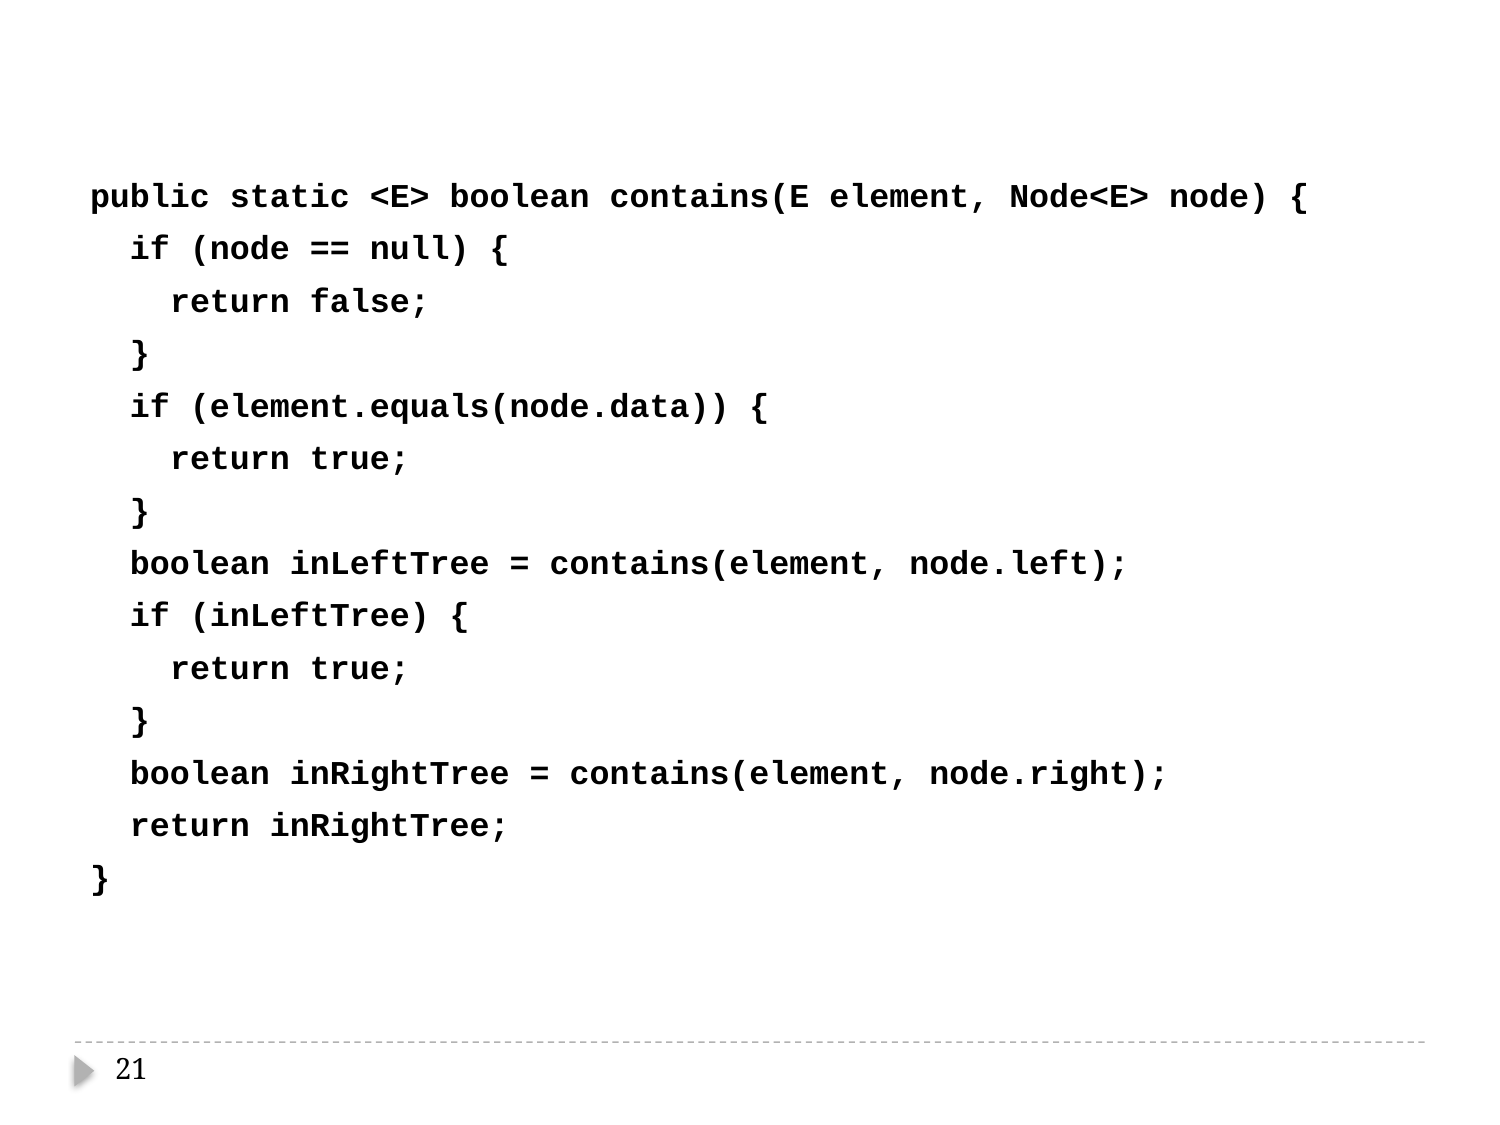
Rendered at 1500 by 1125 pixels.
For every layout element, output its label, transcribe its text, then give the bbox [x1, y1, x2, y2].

list public static <E> boolean contains(E element, Node<E> node) { if (node == null) { return false; } if (element.equals(node.data)) { return true; } boolean inLeftTree = contains(element, node.left); if (inLeftTree) { return true; } boolean inRightTree = contains(element, node.right); return inRightTree; } [75, 61, 1425, 1010]
slide_number 21 [100, 1042, 426, 1103]
